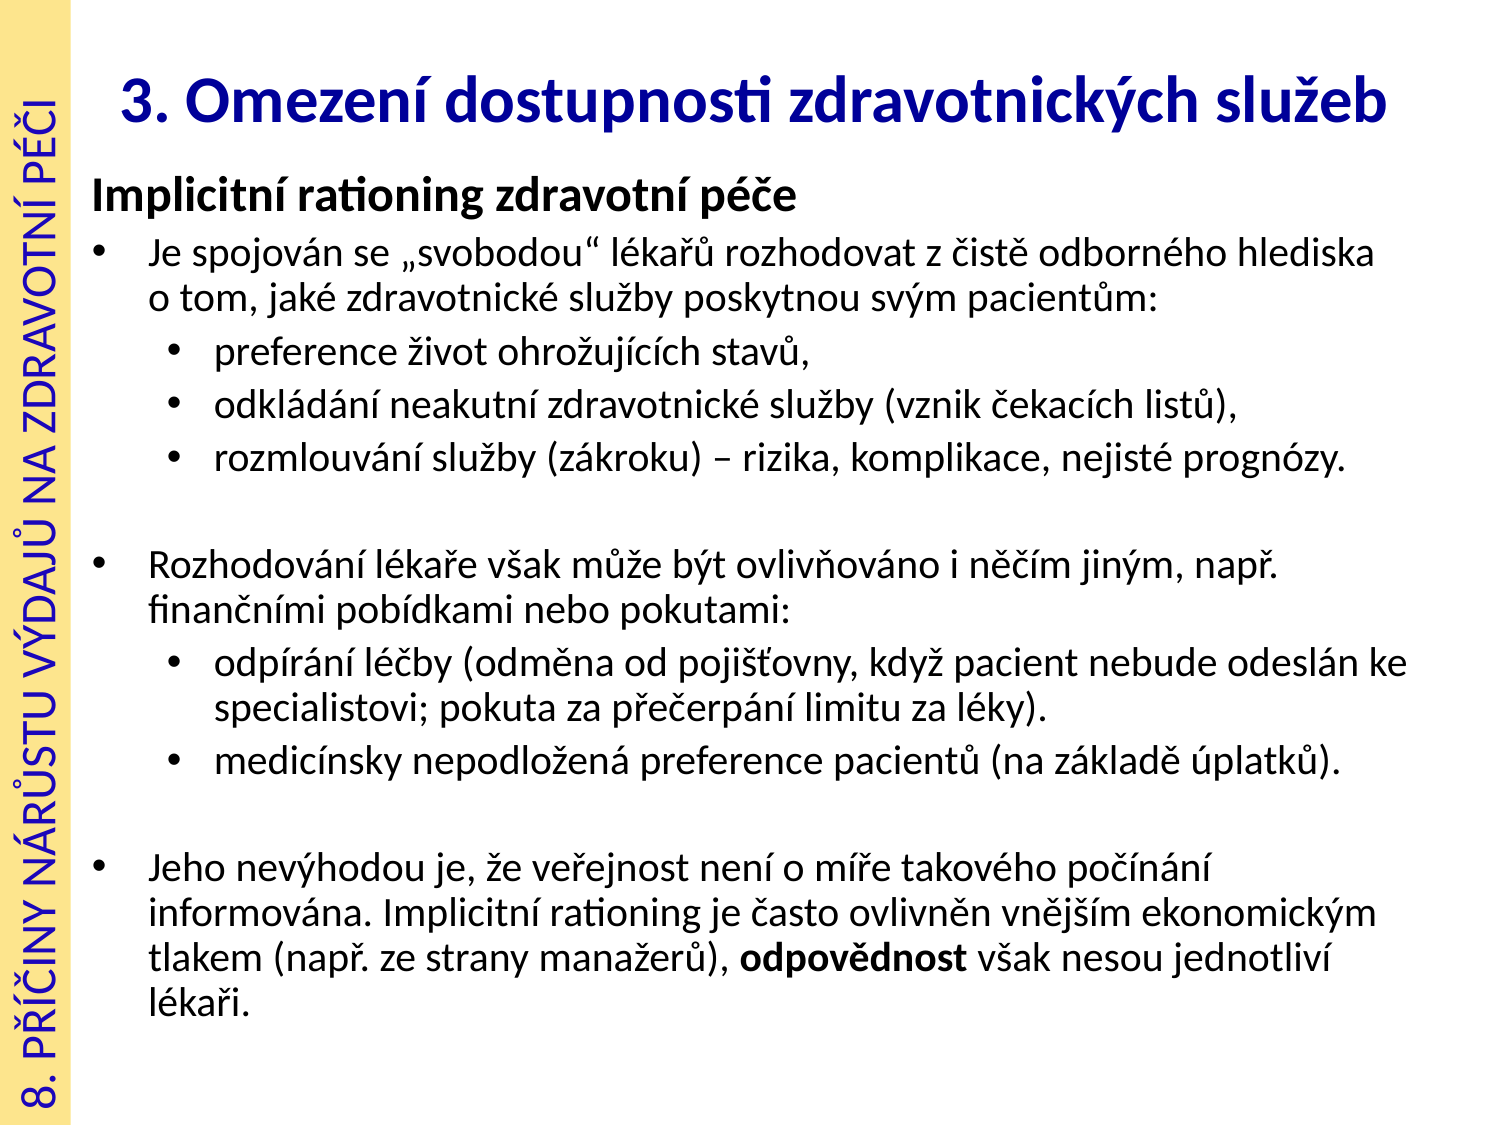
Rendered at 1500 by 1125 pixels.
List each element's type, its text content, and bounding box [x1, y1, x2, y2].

title 3. Omezení dostupnosti zdravotnických služeb [71, 31, 1471, 161]
text_box 8. PŘÍČINY NÁRŮSTU VÝDAJŮ NA ZDRAVOTNÍ PÉČI [0, 0, 71, 1125]
list Implicitní rationing zdravotní péče Je spojován se „svobodou“ lékařů rozhodovat z čistě odborného hlediska o tom, jaké zdravotnické služby poskytnou svým pacientům: preference život ohrožujících stavů, odkládání neakutní zdravotnické služby (vznik čekacích listů), rozmlouvání služby (zákroku) – rizika, komplikace, nejisté prognózy. Rozhodování lékaře však může být ovlivňováno i něčím jiným, např. finančními pobídkami nebo pokutami: odpírání léčby (odměna od pojišťovny, když pacient nebude odeslán ke specialistovi; pokuta za přečerpání limitu za léky). medicínsky nepodložená preference pacientů (na základě úplatků). Jeho nevýhodou je, že veřejnost není o míře takového počínání informována. Implicitní rationing je často ovlivněn vnějším ekonomickým tlakem (např. ze strany manažerů), odpovědnost však nesou jednotliví lékaři. [76, 160, 1427, 1125]
